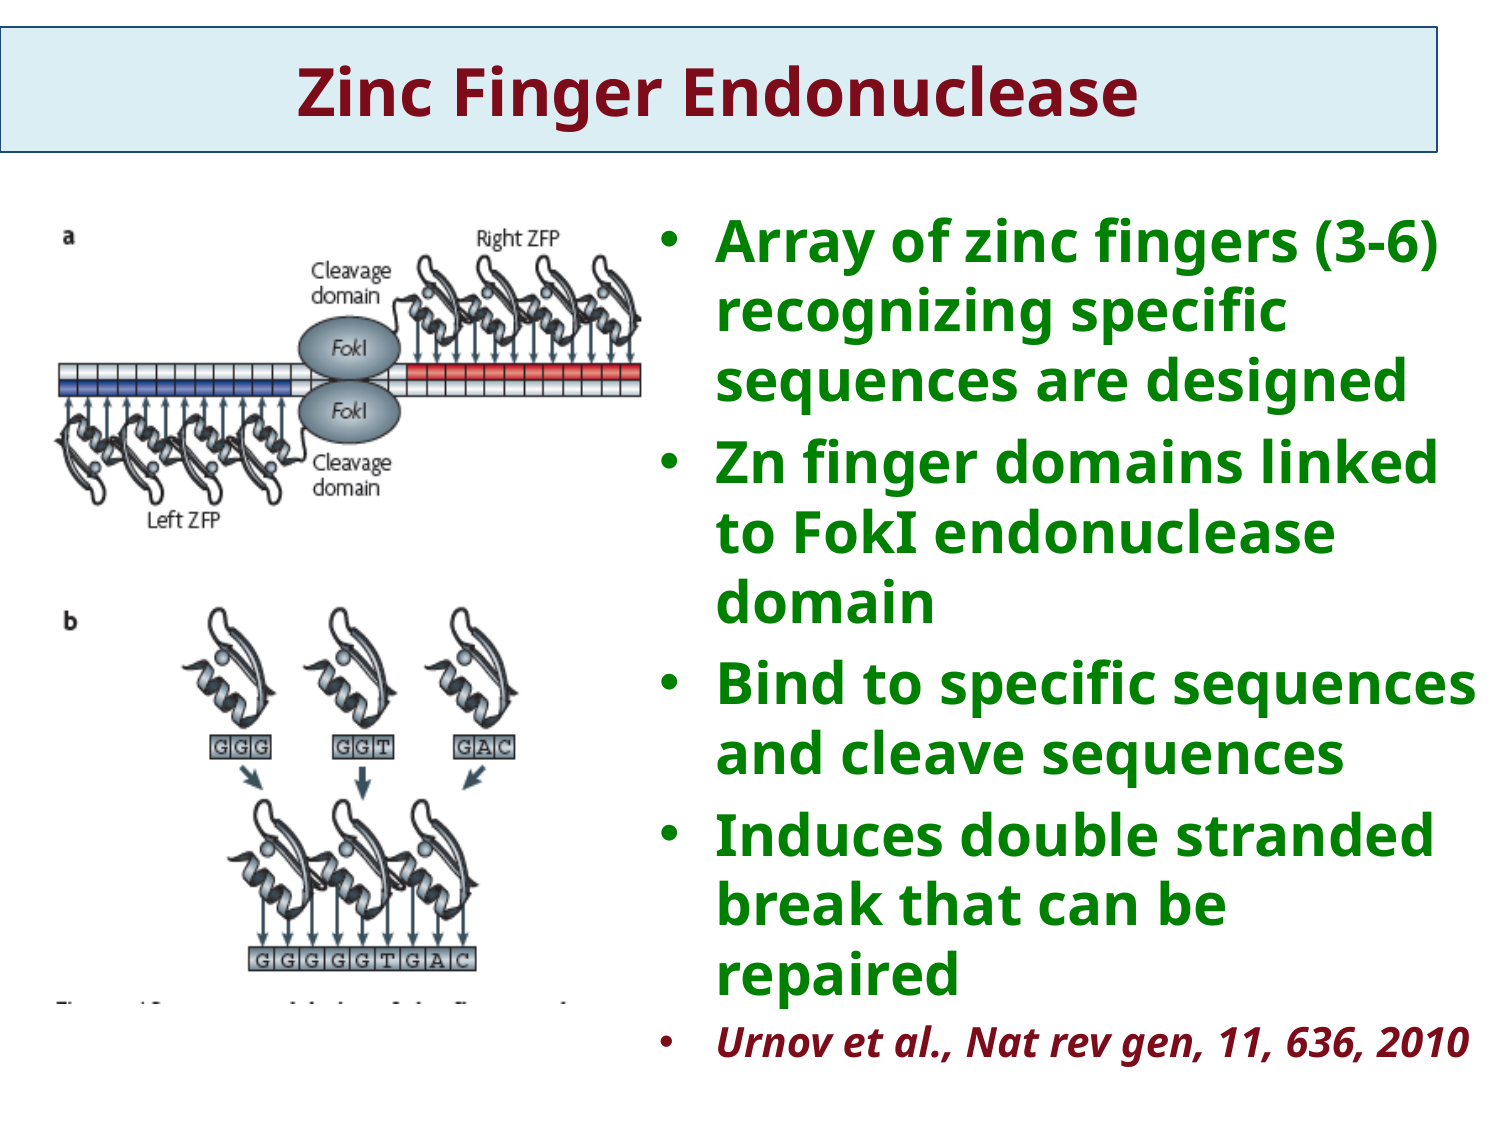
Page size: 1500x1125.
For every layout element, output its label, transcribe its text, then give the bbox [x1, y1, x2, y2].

picture [35, 209, 645, 1005]
list Array of zinc fingers (3-6) recognizing specific sequences are designed Zn finger domains linked to FokI endonuclease domain Bind to specific sequences and cleave sequences Induces double stranded break that can be repaired Urnov et al., Nat rev gen, 11, 636, 2010 [644, 196, 1500, 1120]
title Zinc Finger Endonuclease [0, 26, 1438, 153]
